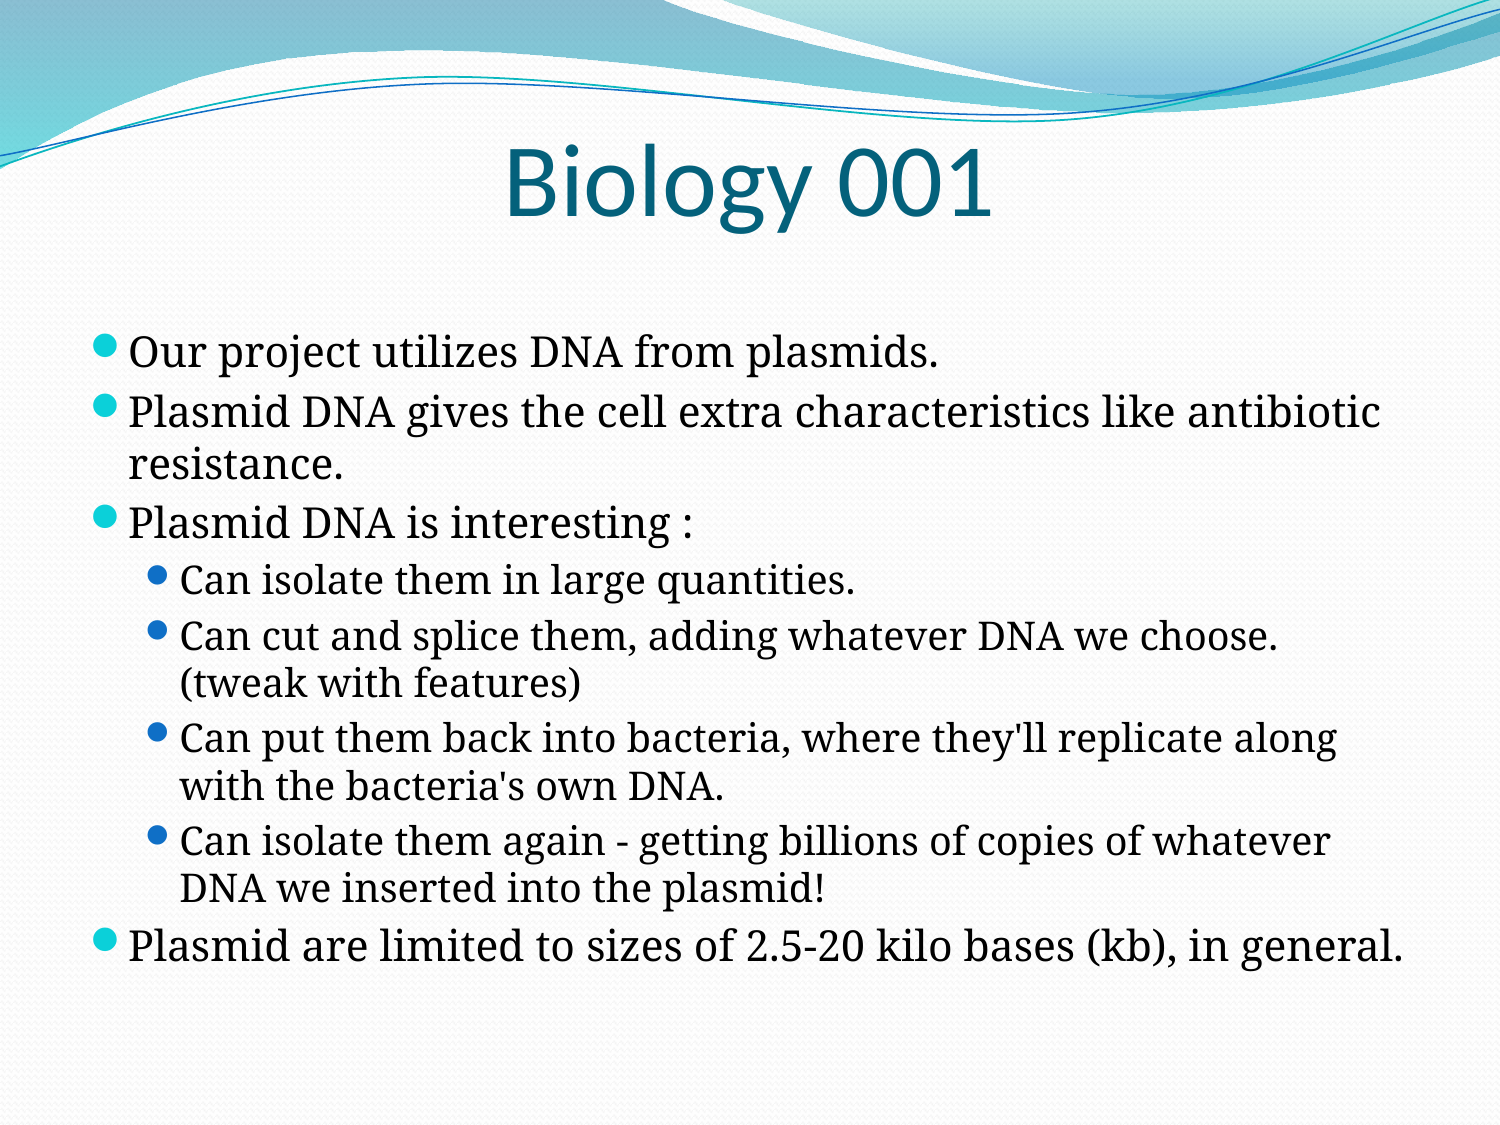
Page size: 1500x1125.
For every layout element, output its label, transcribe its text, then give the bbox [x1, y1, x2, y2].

list Our project utilizes DNA from plasmids. Plasmid DNA gives the cell extra characteristics like antibiotic resistance. Plasmid DNA is interesting : Can isolate them in large quantities. Can cut and splice them, adding whatever DNA we choose. (tweak with features) Can put them back into bacteria, where they'll replicate along with the bacteria's own DNA. Can isolate them again - getting billions of copies of whatever DNA we inserted into the plasmid! Plasmid are limited to sizes of 2.5-20 kilo bases (kb), in general. [75, 317, 1425, 1038]
title Biology 001 [75, 50, 1425, 238]
